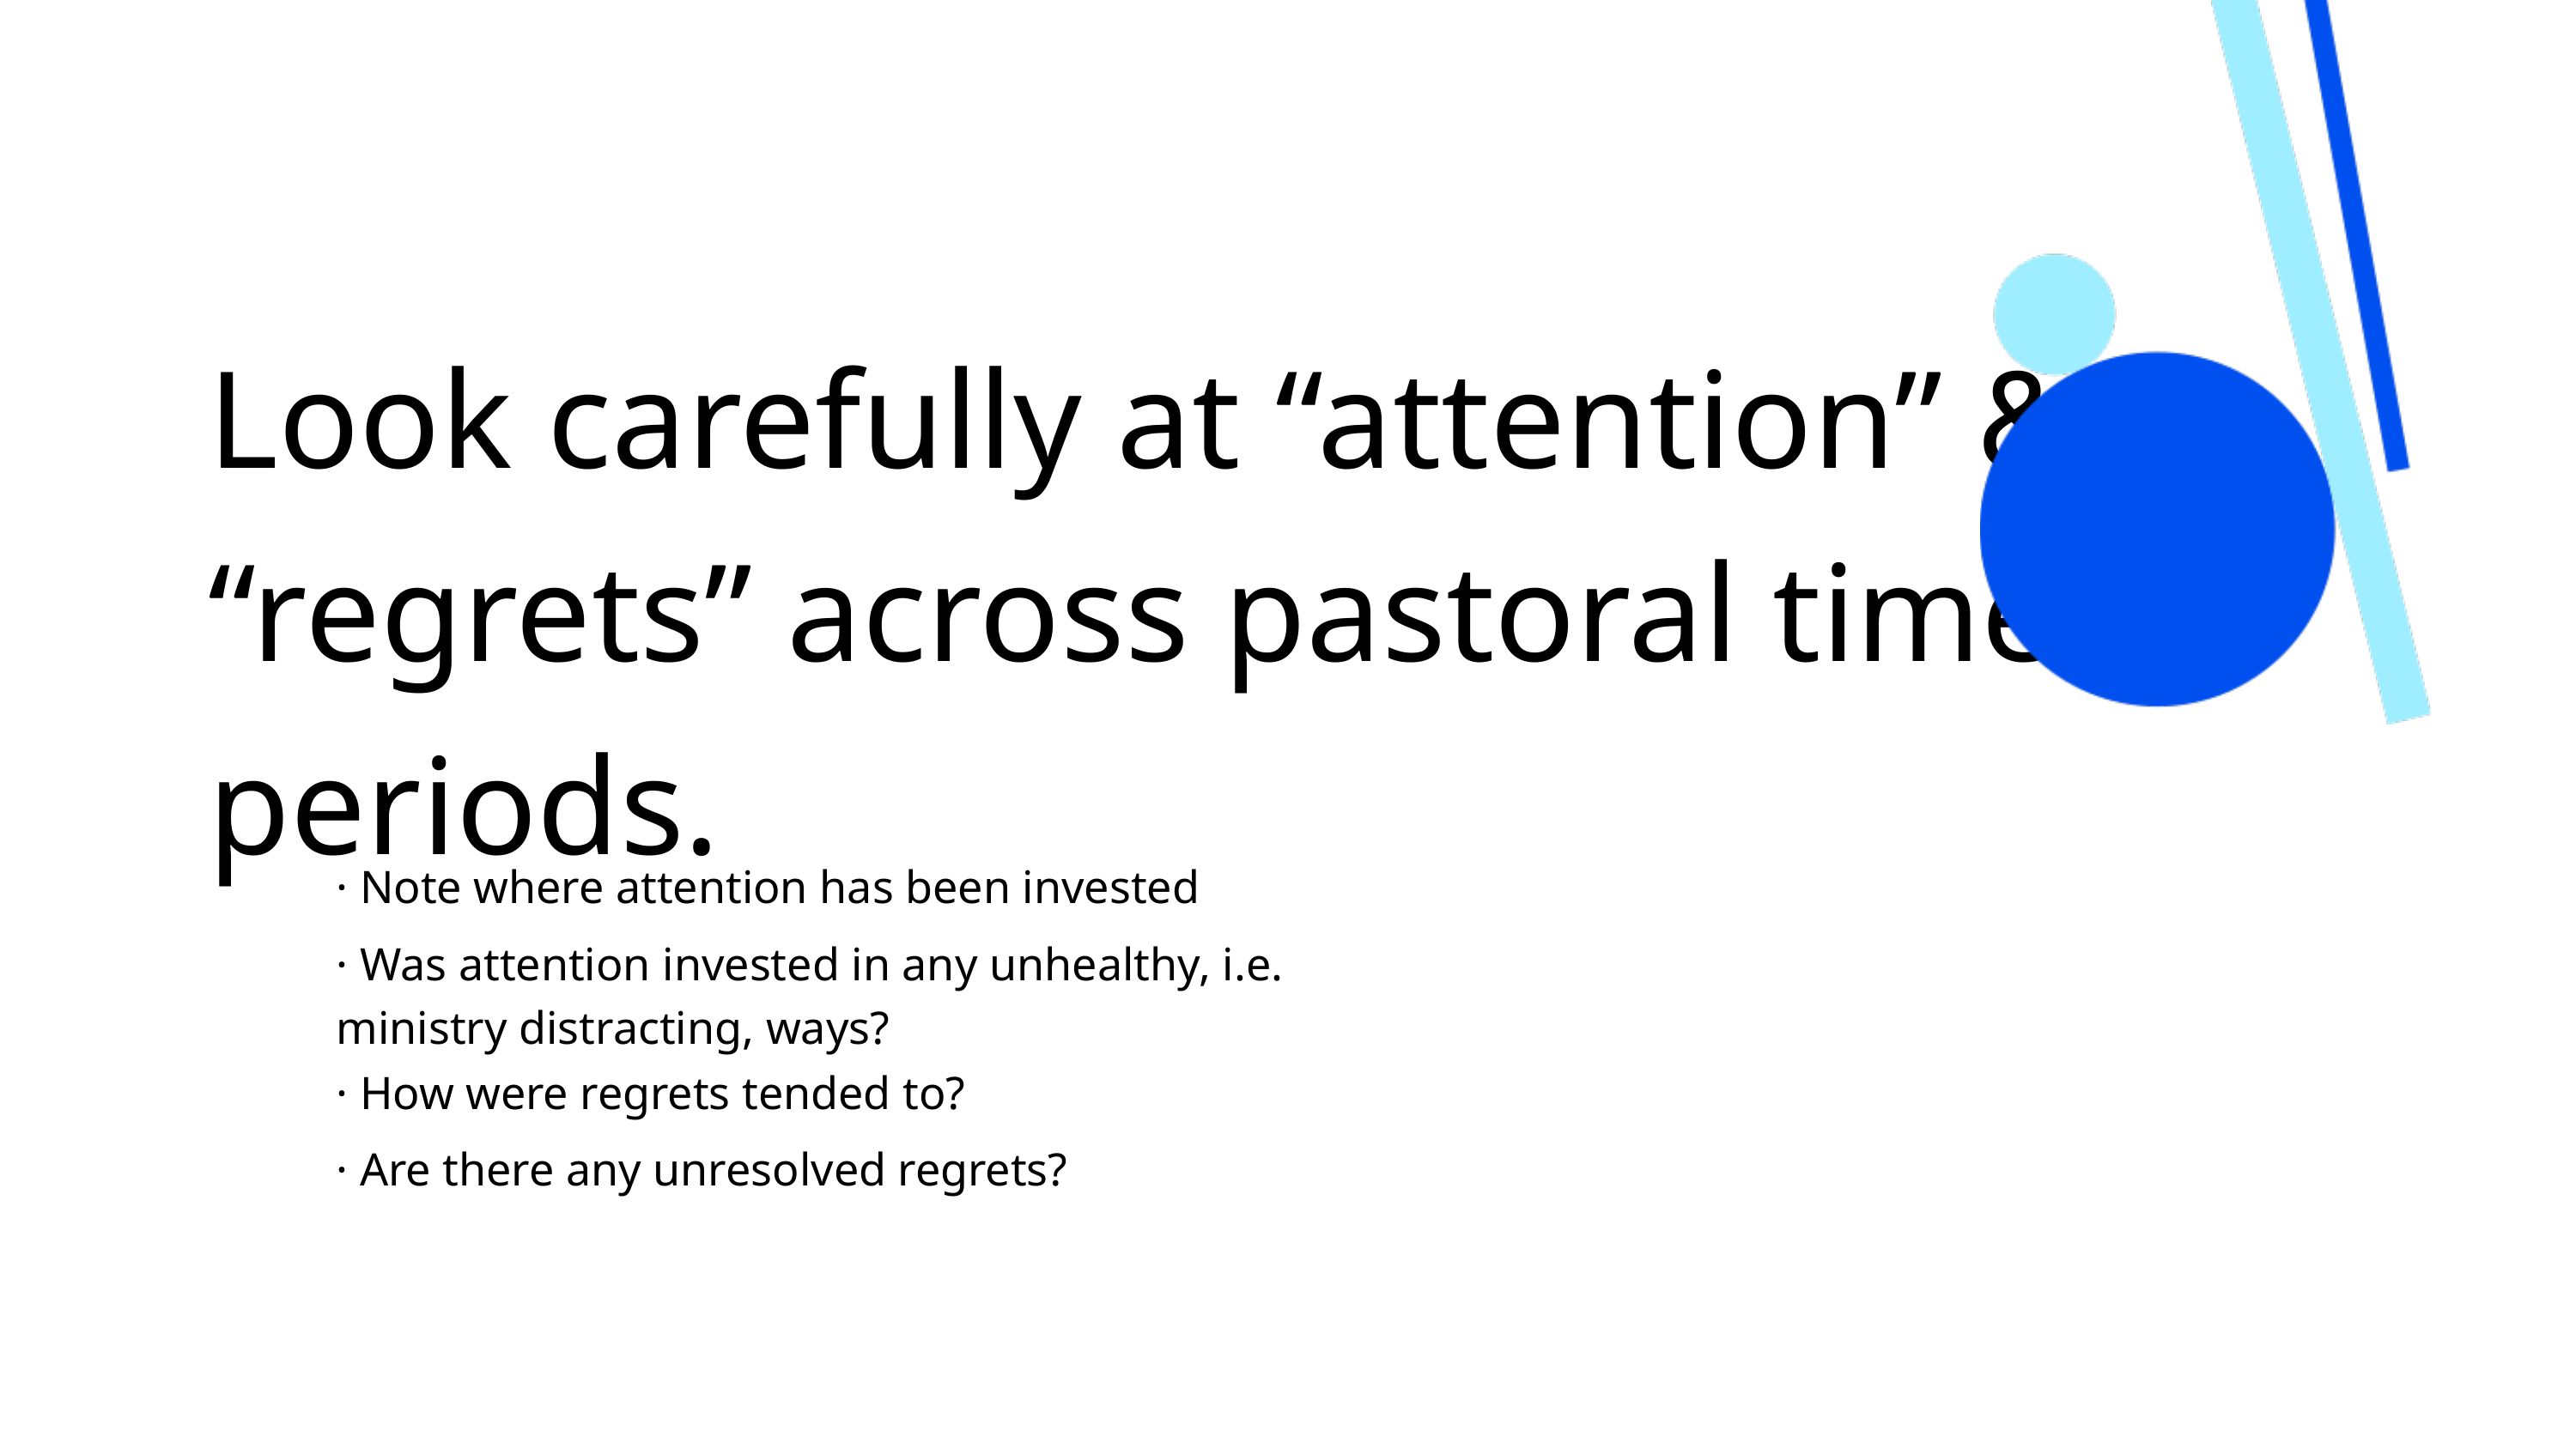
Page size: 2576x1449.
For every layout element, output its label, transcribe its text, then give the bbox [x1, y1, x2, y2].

text_box Look carefully at “attention” & “regrets” across pastoral time-periods. [208, 301, 2139, 882]
text_box [1980, 0, 2432, 724]
text_box · Are there any unresolved regrets? [336, 1130, 1288, 1195]
text_box · Was attention invested in any unhealthy, i.e. ministry distracting, ways? [336, 925, 1288, 1053]
text_box · How were regrets tended to? [336, 1053, 1288, 1119]
text_box · Note where attention has been invested [336, 847, 1288, 912]
